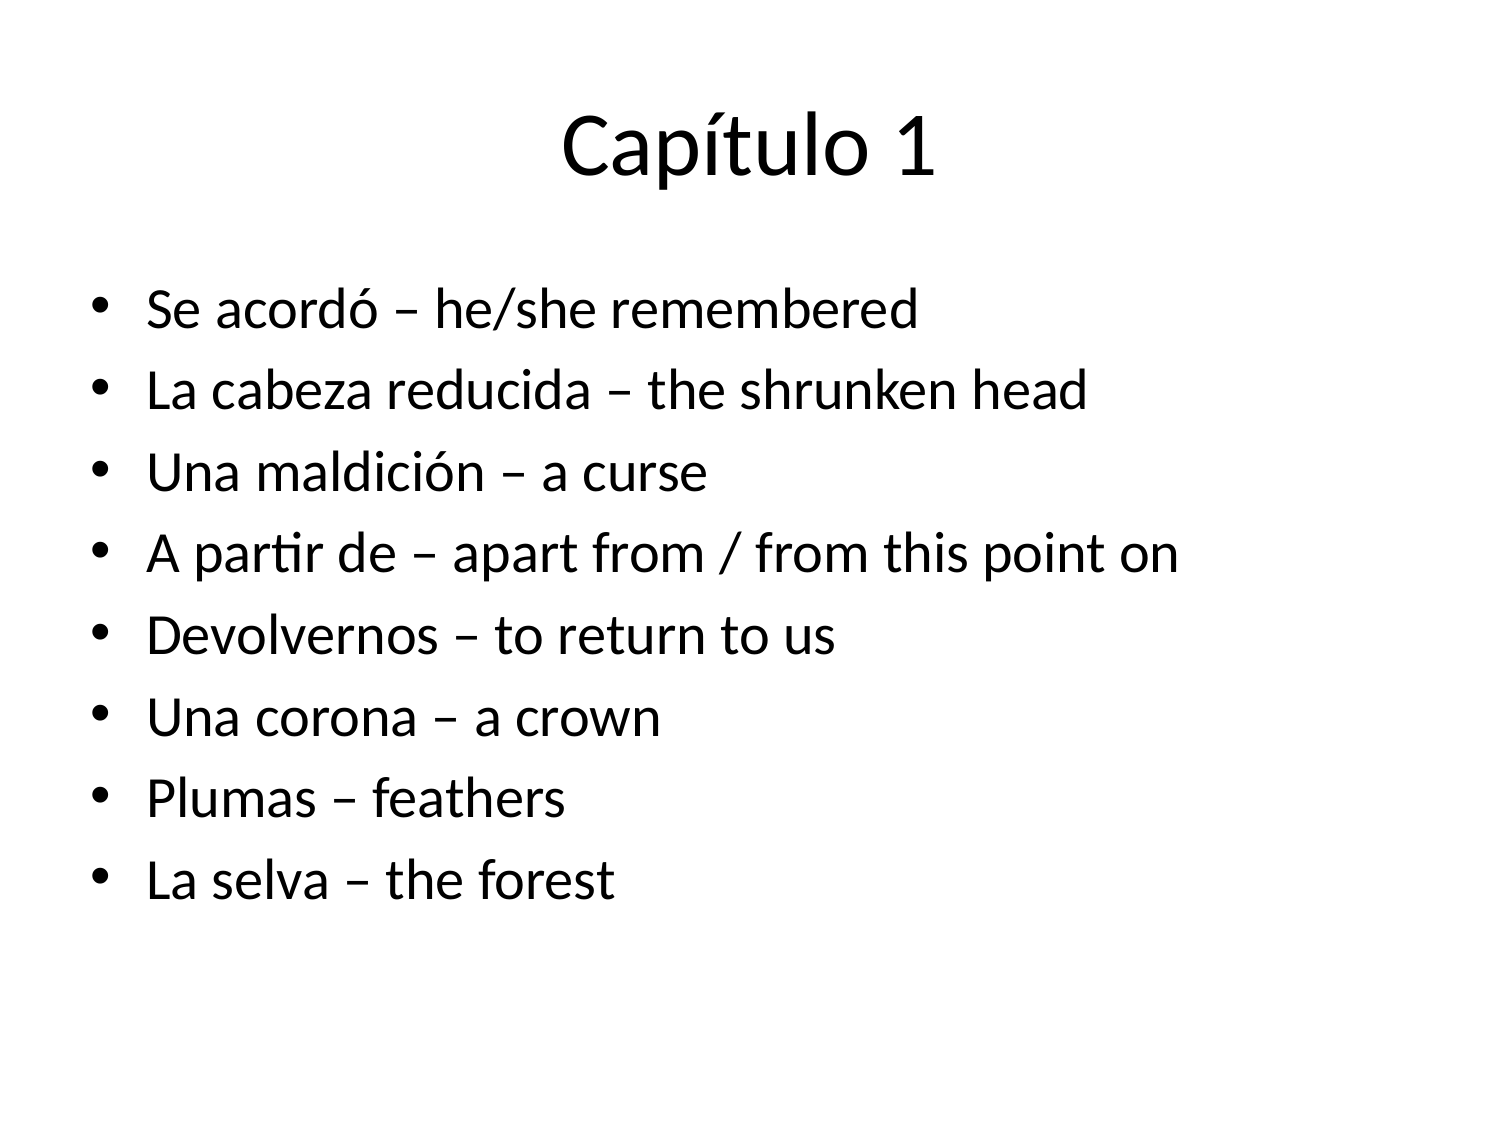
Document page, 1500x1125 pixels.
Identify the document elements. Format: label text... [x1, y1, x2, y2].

title Capítulo 1 [75, 45, 1425, 233]
list Se acordó – he/she remembered La cabeza reducida – the shrunken head Una maldición – a curse A partir de – apart from / from this point on Devolvernos – to return to us Una corona – a crown Plumas – feathers La selva – the forest [75, 262, 1488, 1005]
